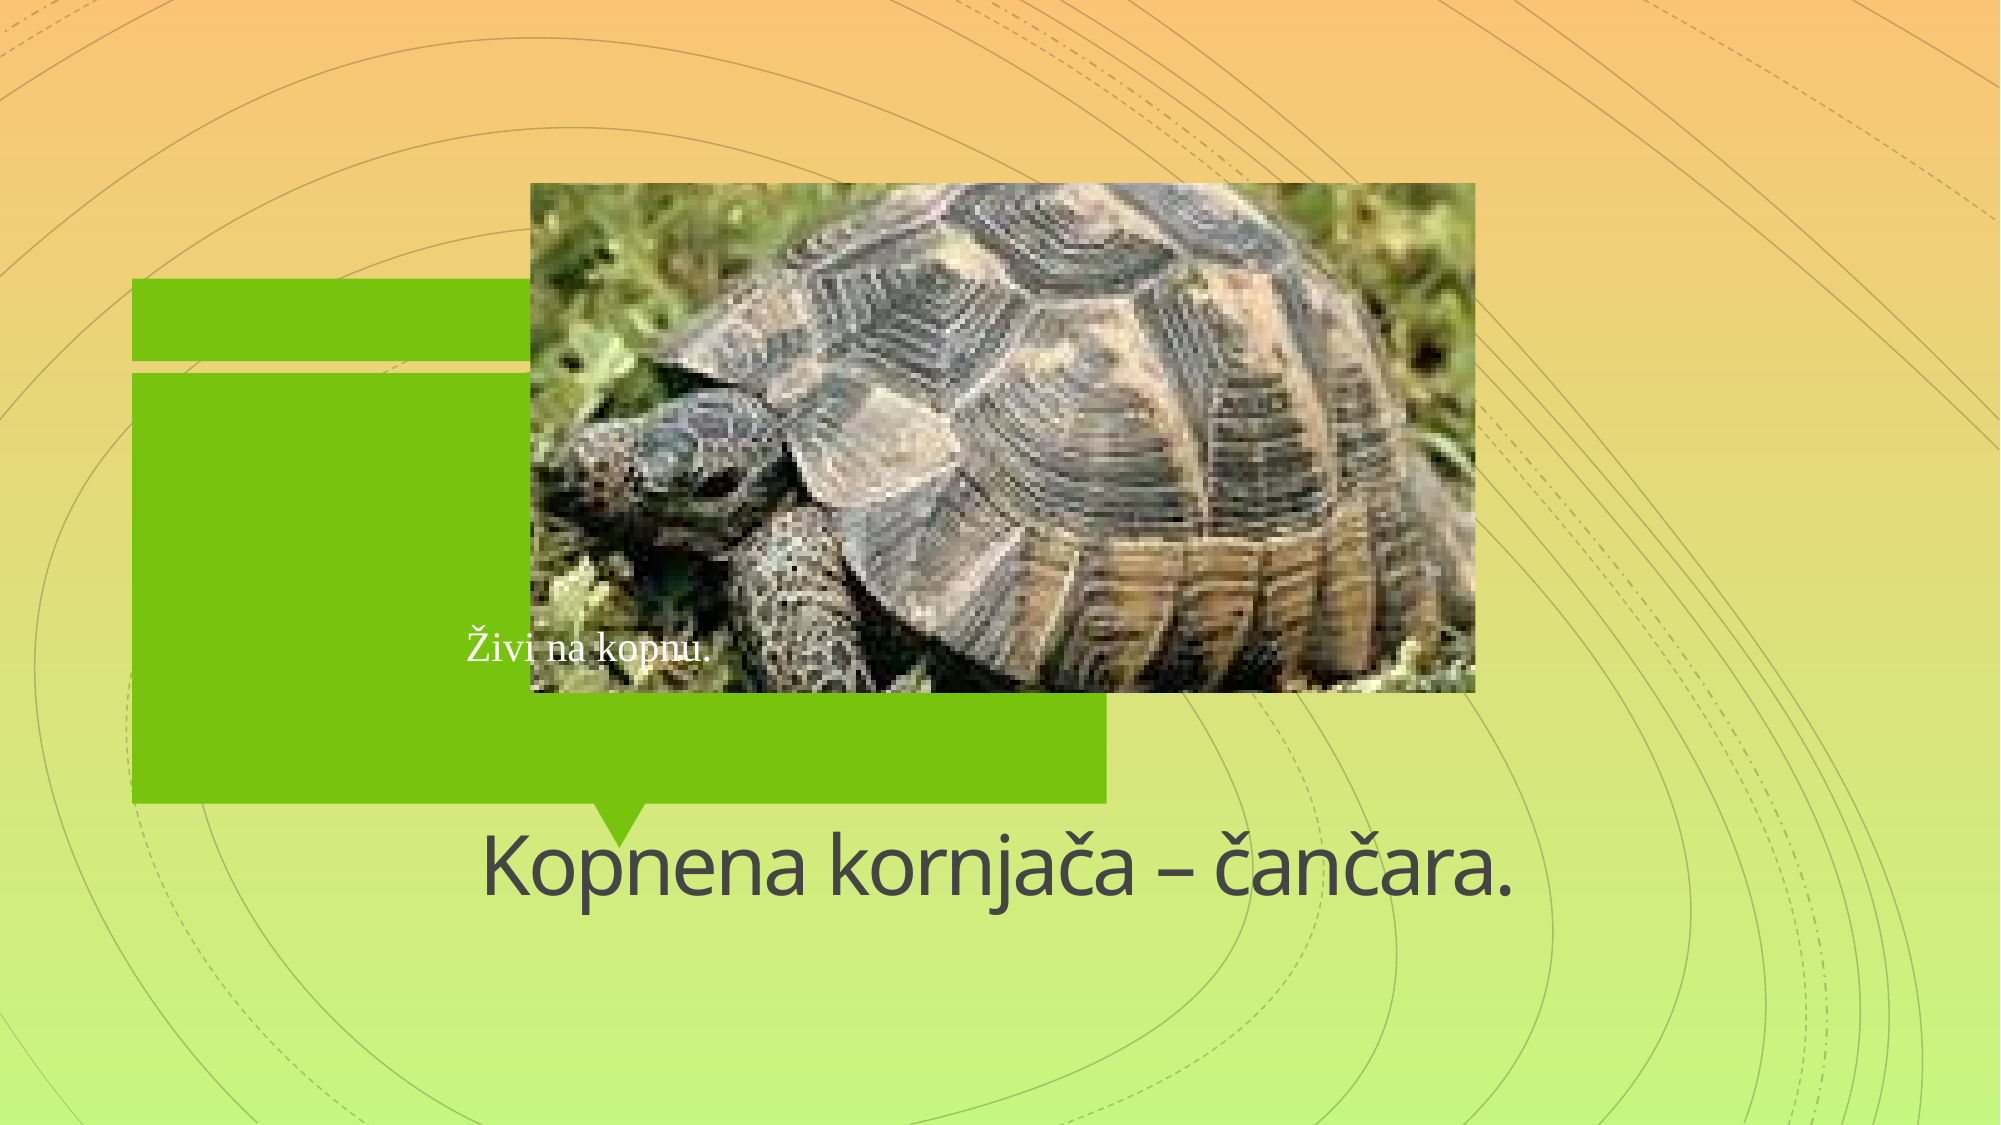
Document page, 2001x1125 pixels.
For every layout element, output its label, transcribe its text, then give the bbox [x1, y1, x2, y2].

title Kopnena kornjača – čančara. [335, 757, 1662, 912]
list Živi na kopnu. [46, 317, 530, 678]
picture [530, 183, 1476, 693]
